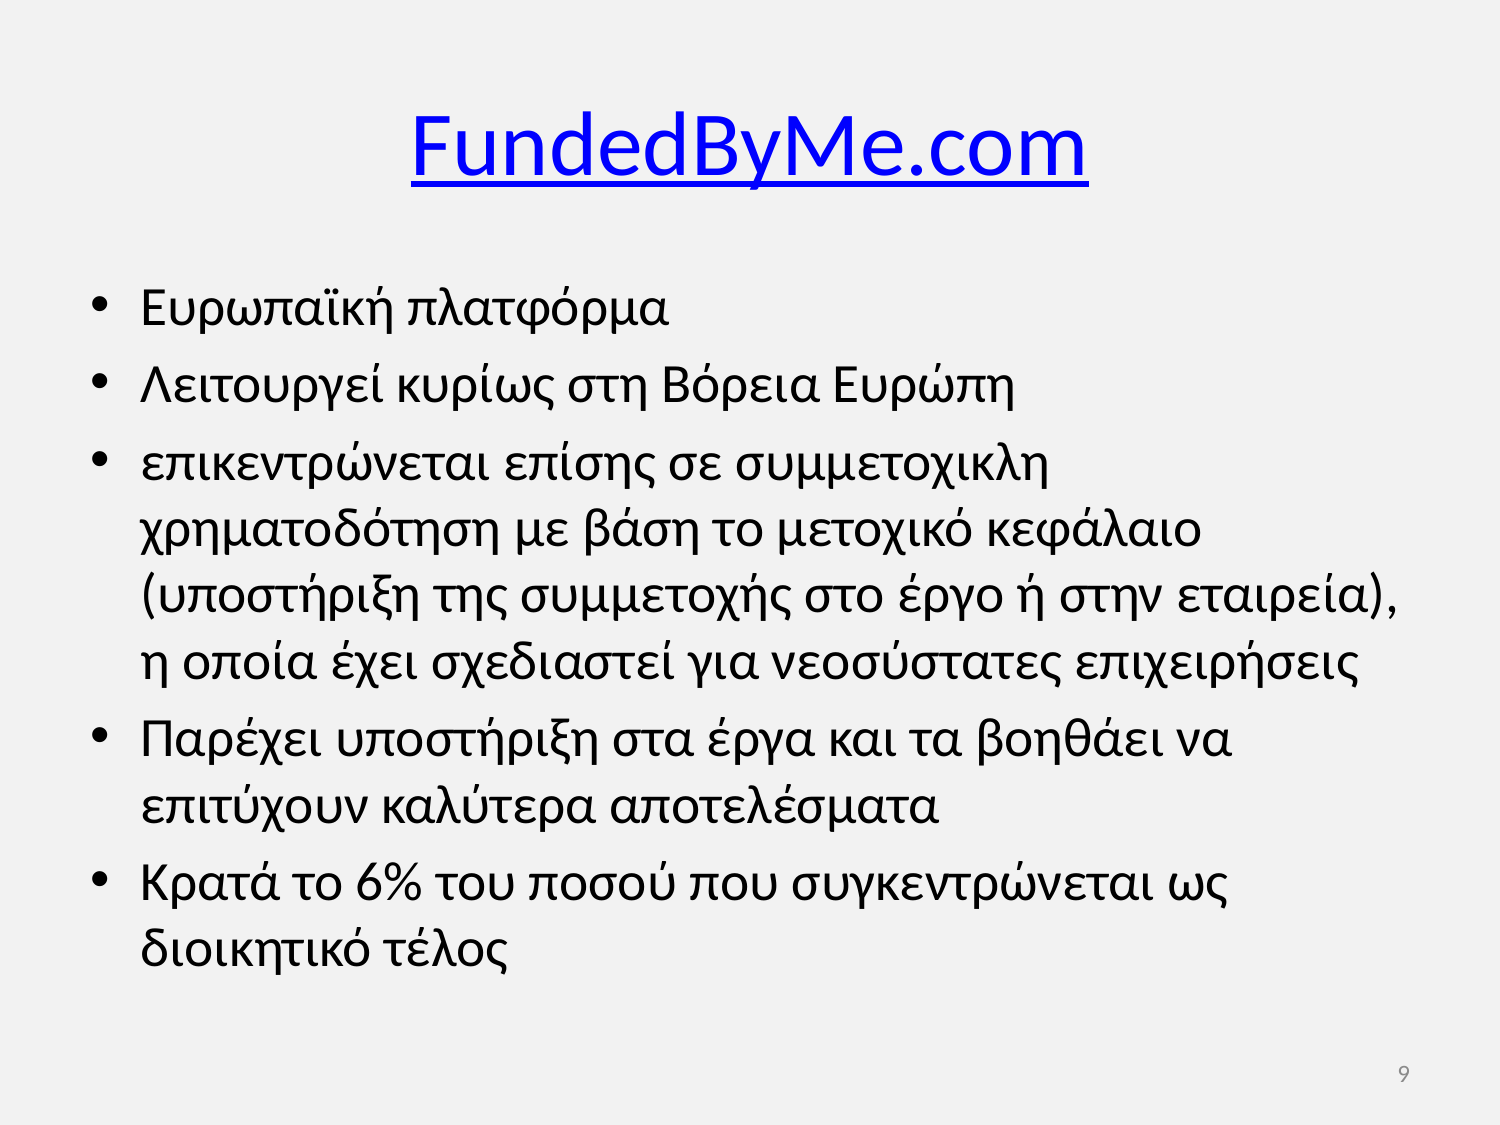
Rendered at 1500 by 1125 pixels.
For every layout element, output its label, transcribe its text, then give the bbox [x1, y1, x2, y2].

list Ευρωπαϊκή πλατφόρμα Λειτουργεί κυρίως στη Βόρεια Ευρώπη επικεντρώνεται επίσης σε συμμετοχικλη χρηματοδότηση με βάση το μετοχικό κεφάλαιο (υποστήριξη της συμμετοχής στο έργο ή στην εταιρεία), η οποία έχει σχεδιαστεί για νεοσύστατες επιχειρήσεις Παρέχει υποστήριξη στα έργα και τα βοηθάει να επιτύχουν καλύτερα αποτελέσματα Κρατά το 6% του ποσού που συγκεντρώνεται ως διοικητικό τέλος [75, 262, 1425, 1005]
title FundedByMe.com [75, 45, 1425, 233]
slide_number 9 [1074, 1042, 1425, 1103]
